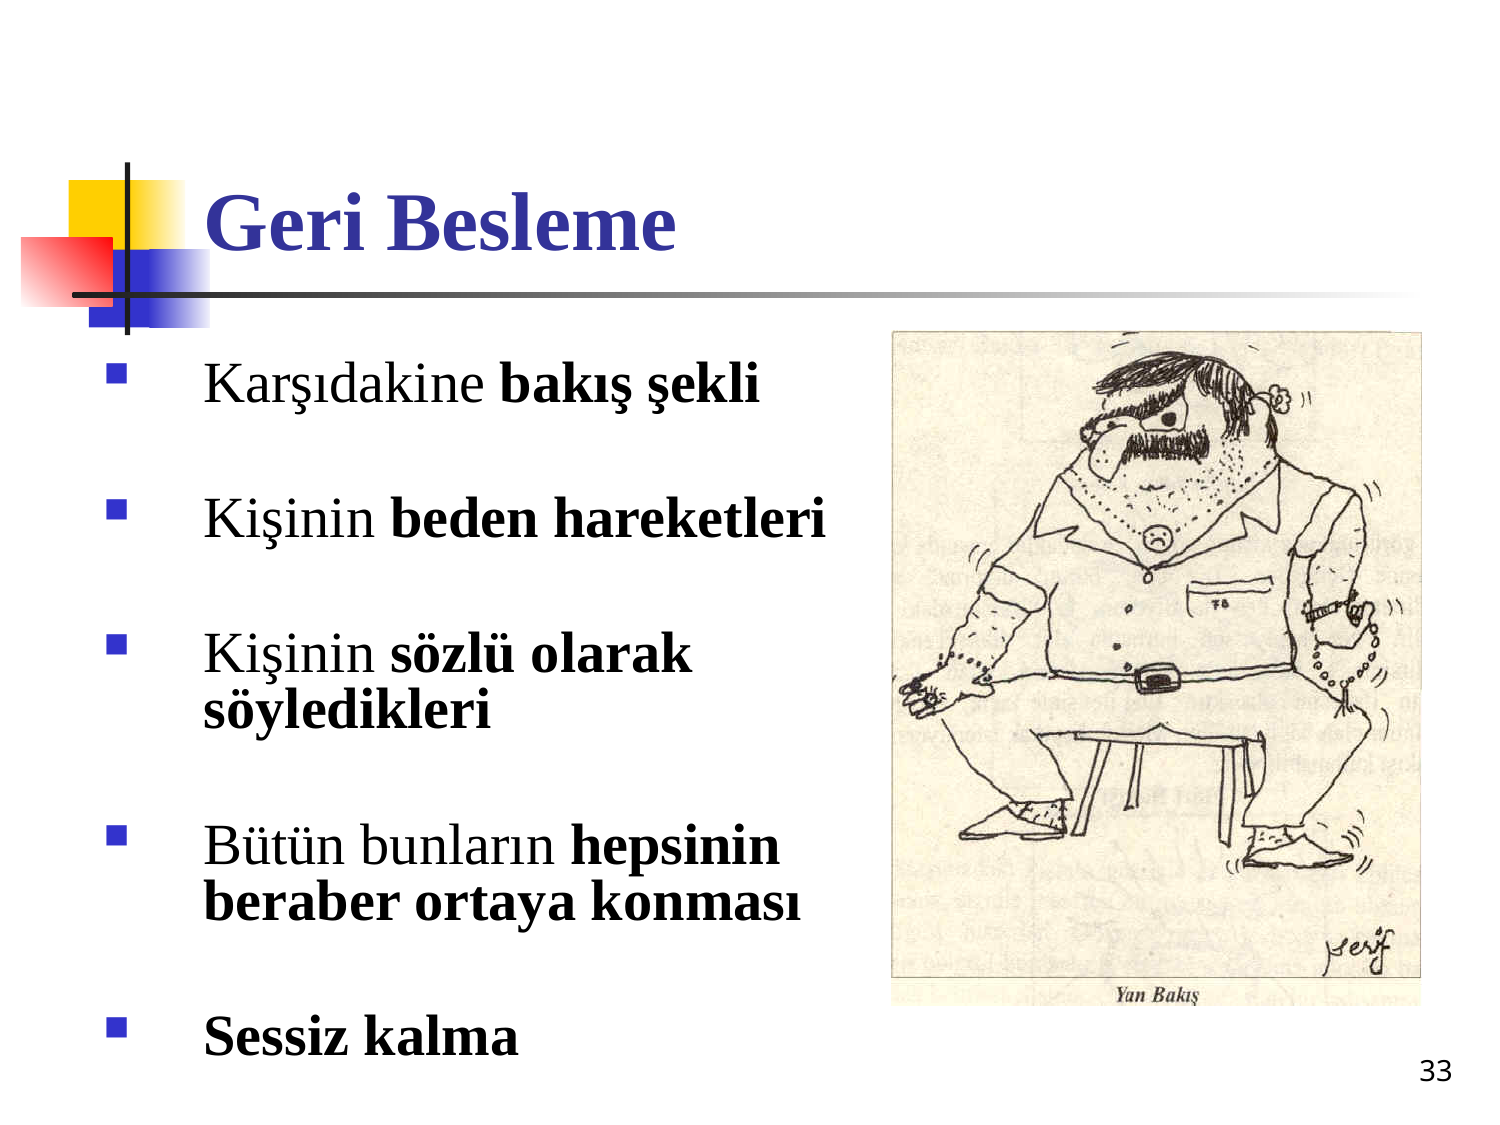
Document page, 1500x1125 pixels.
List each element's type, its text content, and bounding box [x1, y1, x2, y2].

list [891, 330, 1422, 1006]
slide_number 33 [1155, 1024, 1468, 1100]
title Geri Besleme [188, 125, 1468, 275]
list Karşıdakine bakış şekli Kişinin beden hareketleri Kişinin sözlü olarak söyledikleri Bütün bunların hepsinin beraber ortaya konması Sessiz kalma [88, 350, 892, 1094]
